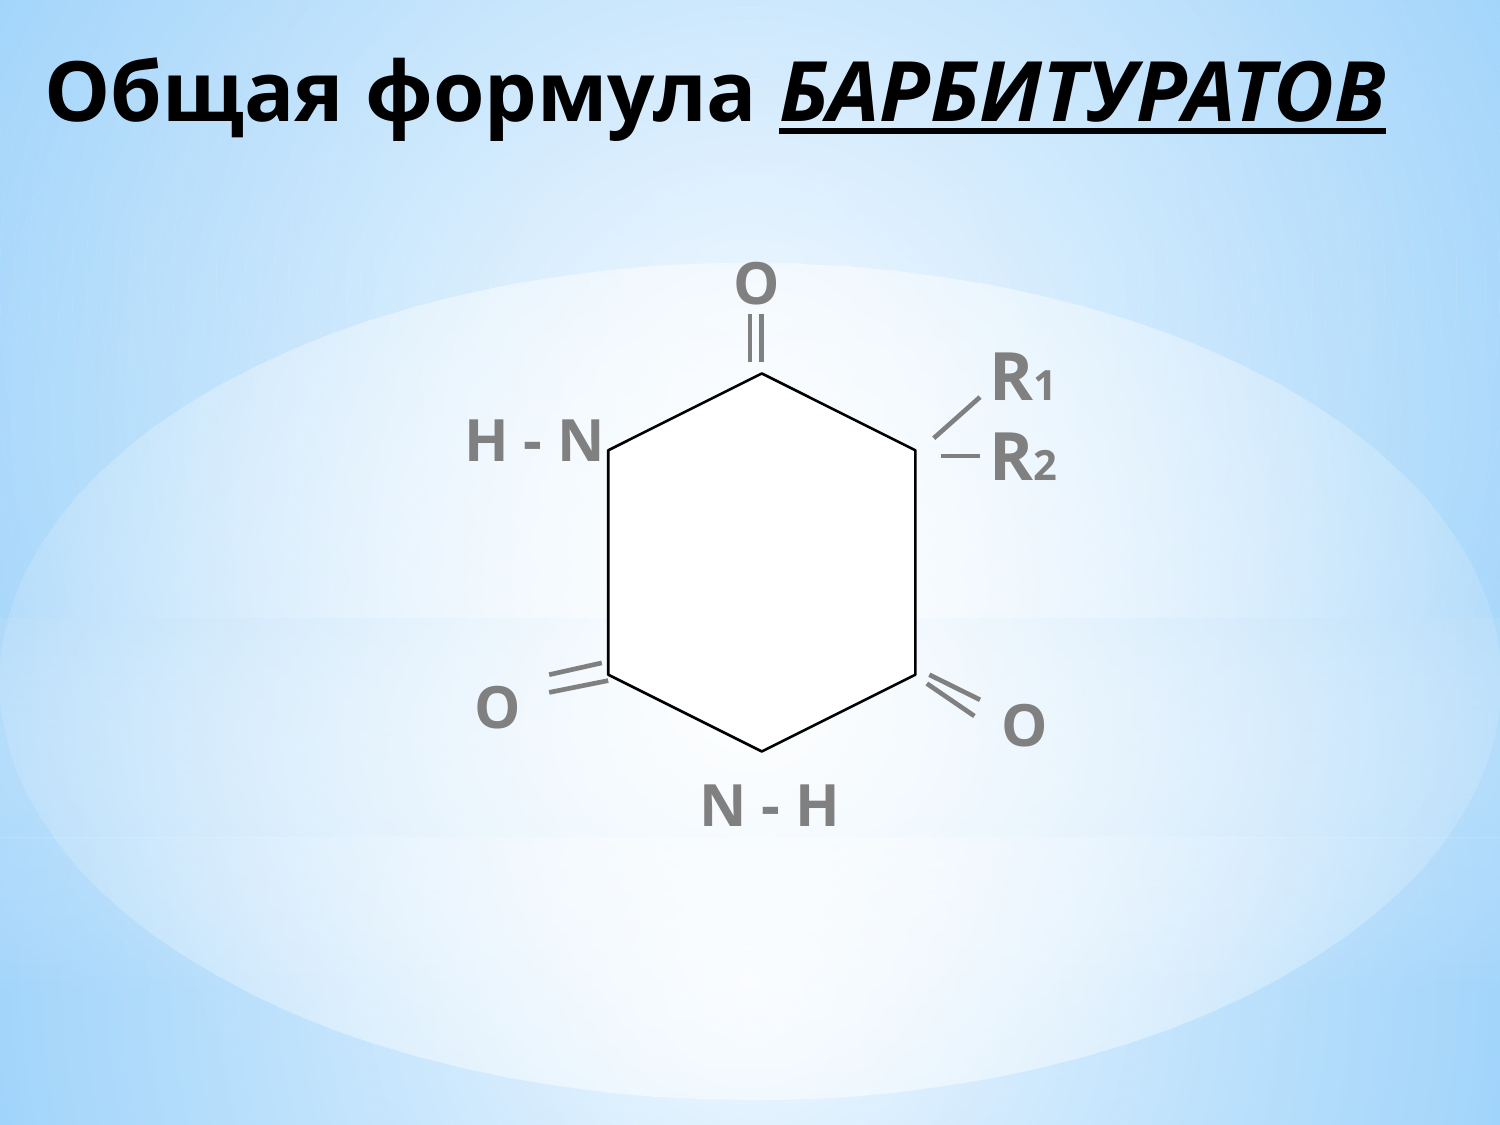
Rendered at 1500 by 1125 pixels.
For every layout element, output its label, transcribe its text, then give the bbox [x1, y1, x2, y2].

text_box О [703, 238, 858, 324]
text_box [548, 680, 609, 693]
text_box О [971, 680, 1126, 766]
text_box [933, 396, 981, 439]
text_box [548, 662, 603, 675]
text_box Н - N [434, 395, 637, 480]
text_box N - Н [684, 760, 887, 846]
text_box [606, 372, 917, 753]
text_box R1 R2 [974, 326, 1081, 501]
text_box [929, 674, 981, 701]
title Общая формула БАРБИТУРАТОВ [29, 30, 1471, 219]
text_box О [444, 662, 599, 748]
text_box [926, 706, 975, 717]
